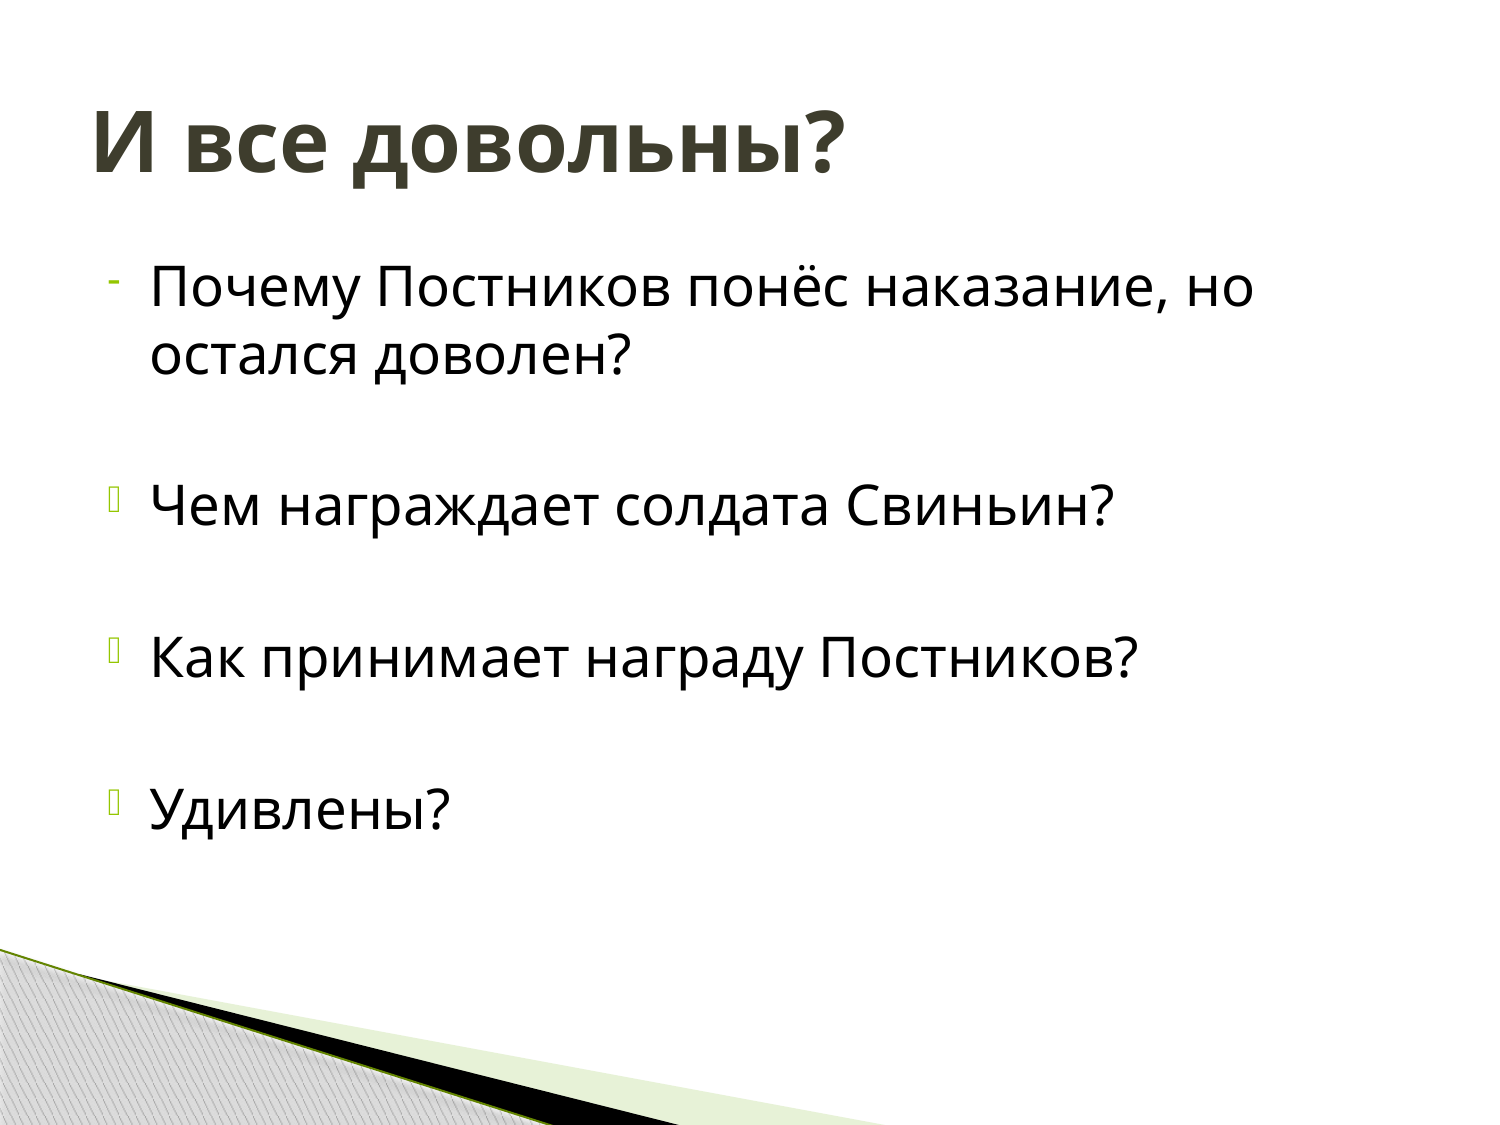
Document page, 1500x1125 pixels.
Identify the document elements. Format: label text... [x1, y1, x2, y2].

title И все довольны? [75, 45, 1425, 233]
list Почему Постников понёс наказание, но остался доволен? Чем награждает солдата Свиньин? Как принимает награду Постников? Удивлены? [75, 243, 1425, 986]
